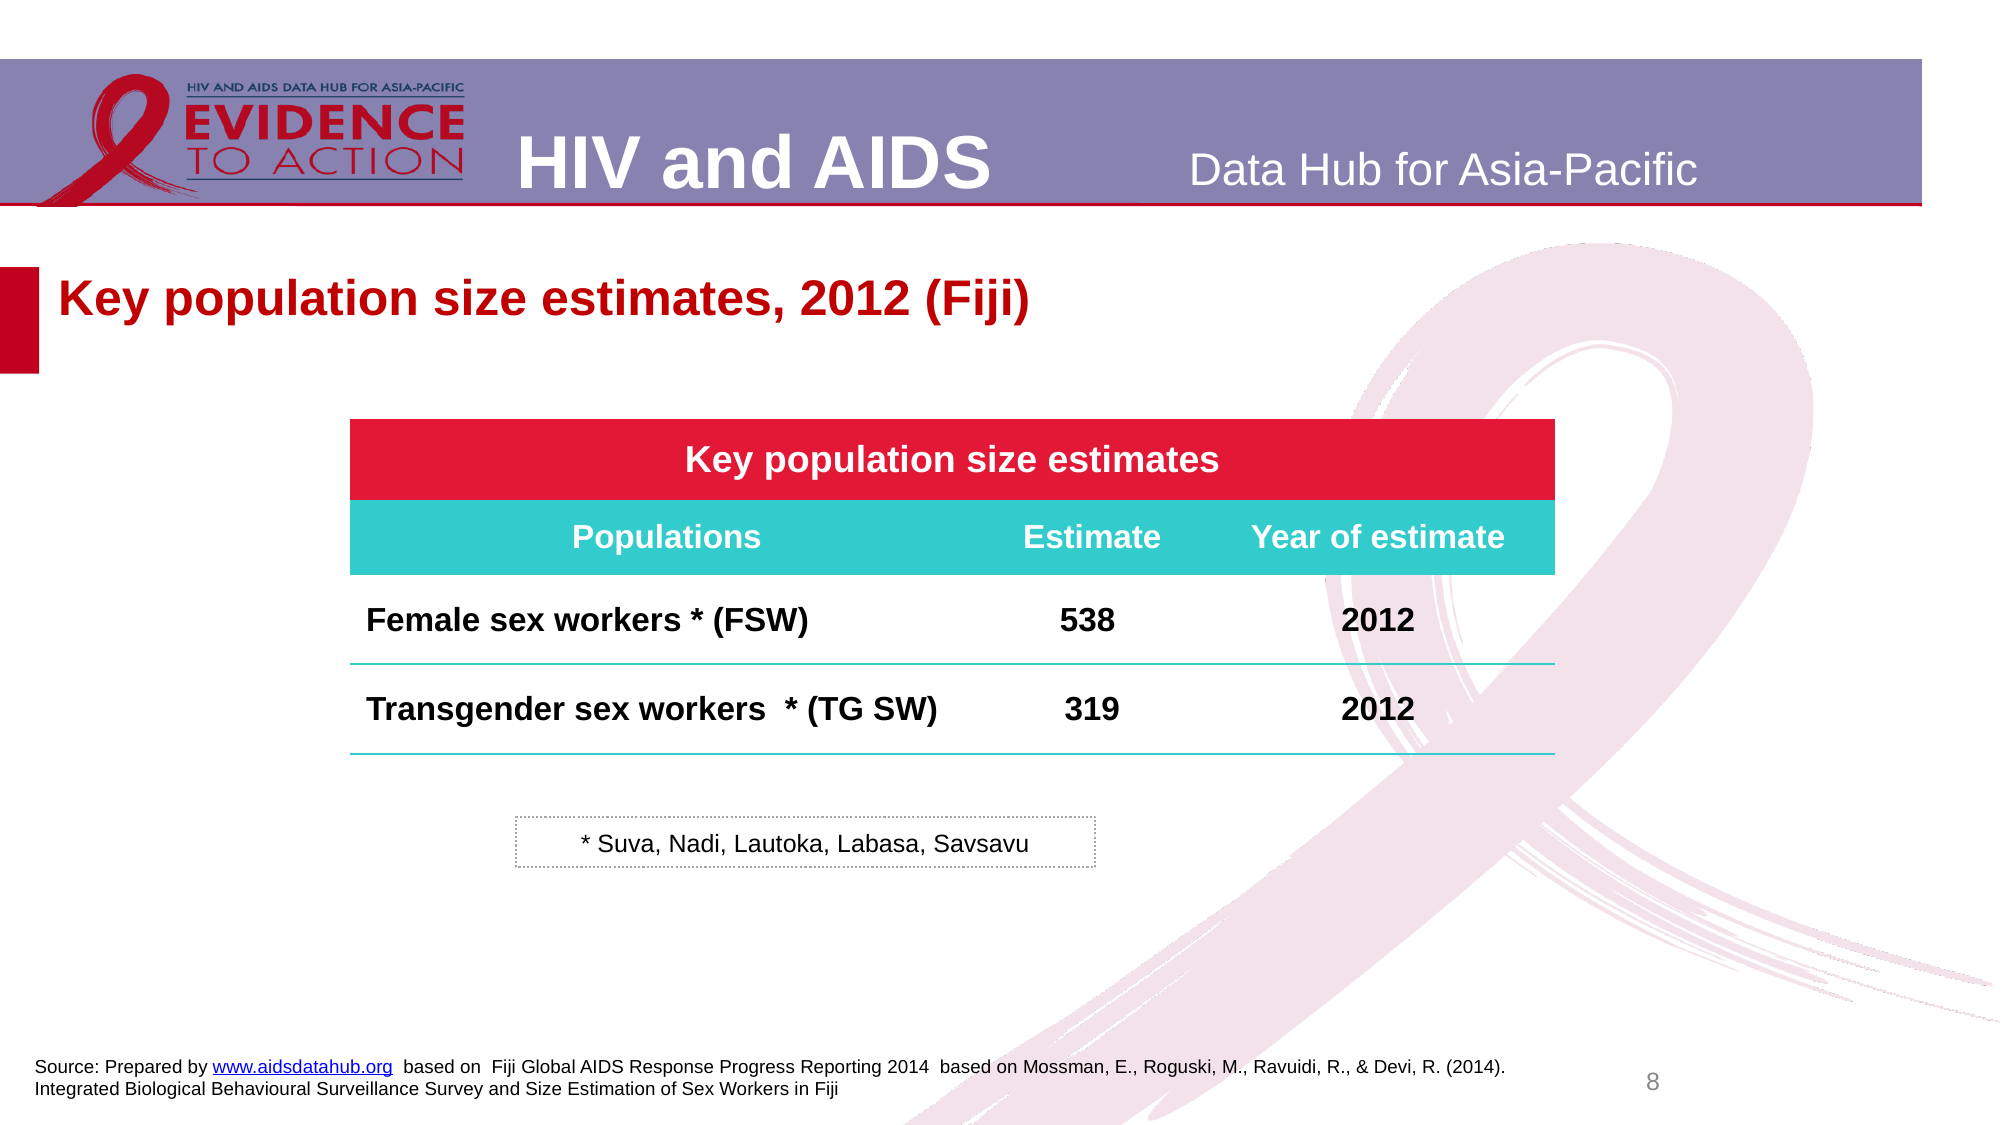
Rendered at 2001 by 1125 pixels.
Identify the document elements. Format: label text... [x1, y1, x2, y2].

table_header Key population size estimates [350, 419, 1555, 500]
table_cell 2012 [1201, 575, 1555, 663]
table_cell 538 [984, 575, 1201, 663]
table_cell 319 [984, 665, 1201, 753]
text_box Source: Prepared by www.aidsdatahub.org based on Fiji Global AIDS Response Progress Reporting 2014 based on Mossman, E., Roguski, M., Ravuidi, R., & Devi, R. (2014). Integrated Biological Behavioural Surveillance Survey and Size Estimation of Sex Workers in Fiji [19, 1046, 1592, 1108]
table_cell Transgender sex workers * (TG SW) [350, 665, 984, 753]
text_box * Suva, Nadi, Lautoka, Labasa, Savsavu [516, 816, 1096, 868]
picture [706, 181, 2000, 1125]
table_cell Year of estimate [1201, 500, 1555, 575]
slide_number 8 [1585, 1042, 1675, 1103]
table_cell Estimate [984, 500, 1201, 575]
table_cell Populations [350, 500, 984, 575]
title Key population size estimates, 2012 (Fiji) [43, 257, 1422, 341]
picture [11, 74, 469, 207]
table_cell Female sex workers * (FSW) [350, 575, 984, 663]
table_cell 2012 [1201, 665, 1555, 753]
